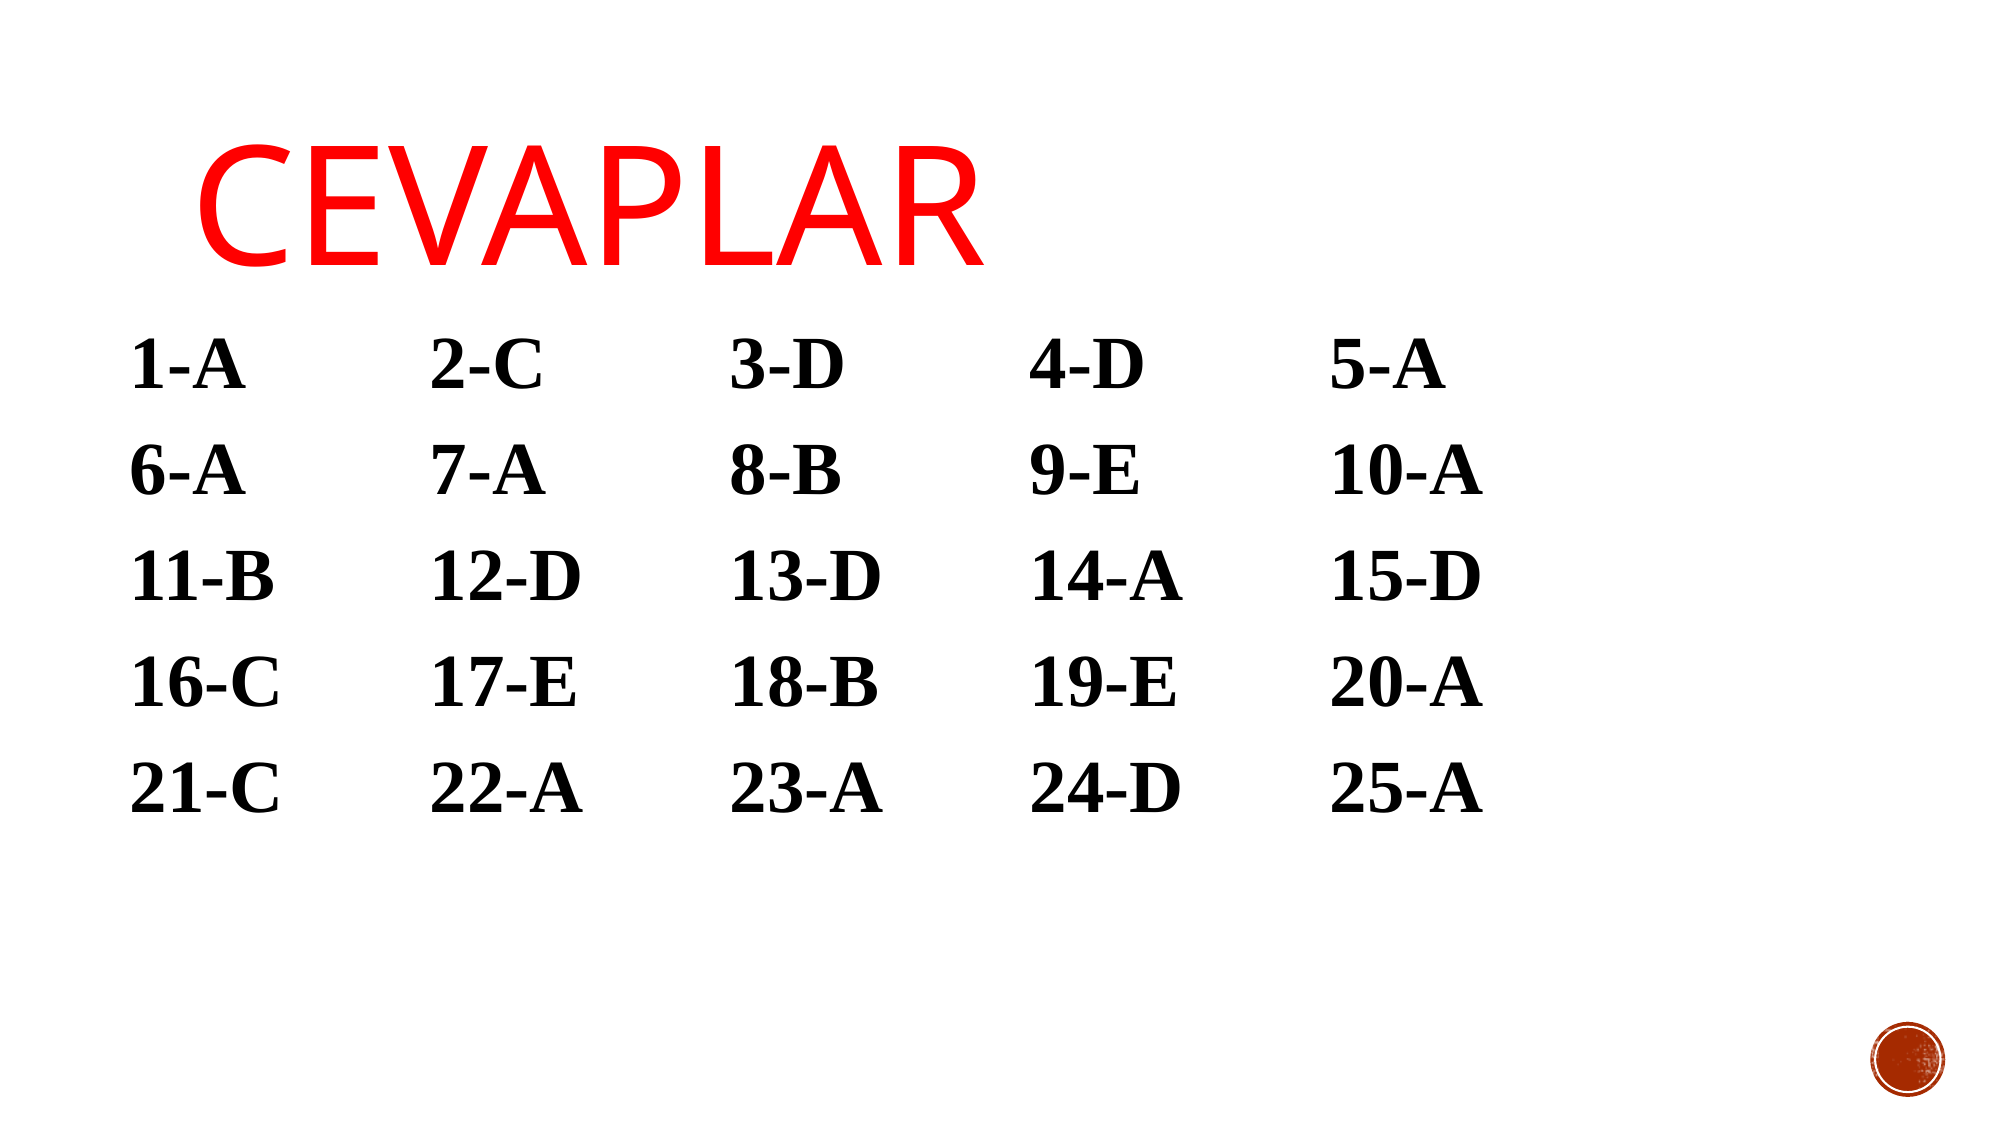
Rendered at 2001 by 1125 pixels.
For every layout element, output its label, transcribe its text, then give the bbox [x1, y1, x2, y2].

list 1-A 2-C 3-D 4-D 5-A 6-A 7-A 8-B 9-E 10-A 11-B 12-D 13-D 14-A 15-D 16-C 17-E 18-B 19-E 20-A 21-C 22-A 23-A 24-D 25-A [114, 316, 1765, 981]
title cevaplar [175, 79, 1826, 344]
